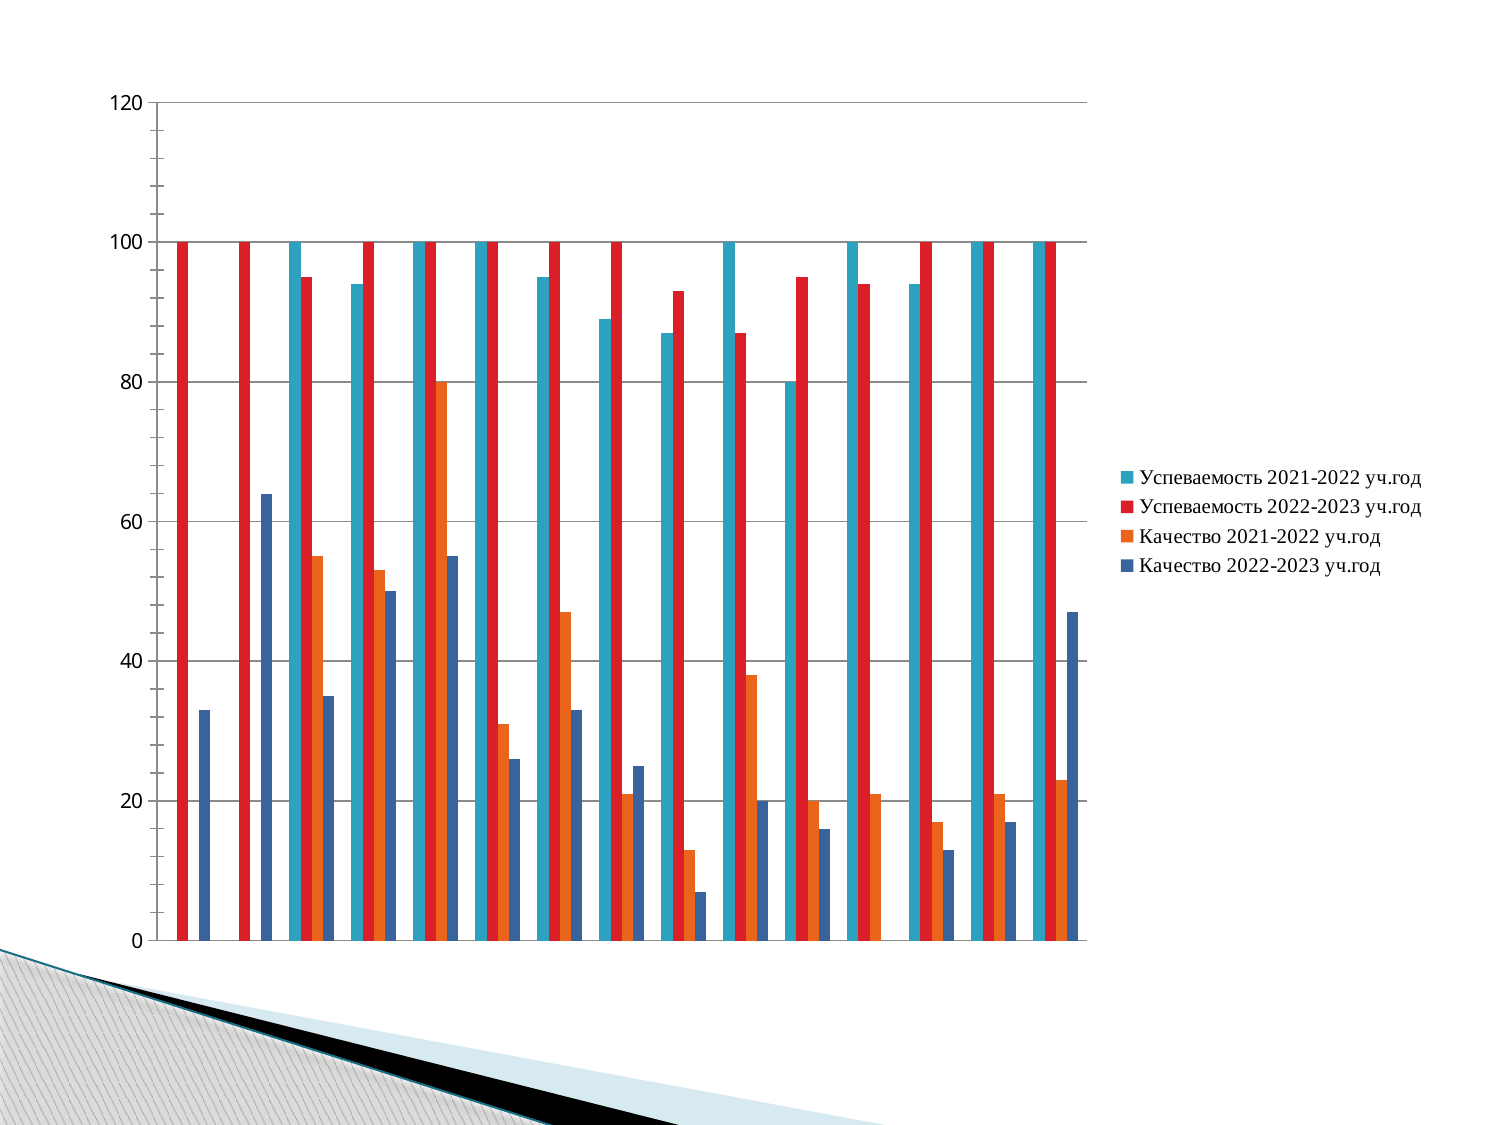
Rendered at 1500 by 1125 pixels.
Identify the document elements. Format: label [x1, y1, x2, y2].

chart [81, 70, 1442, 973]
